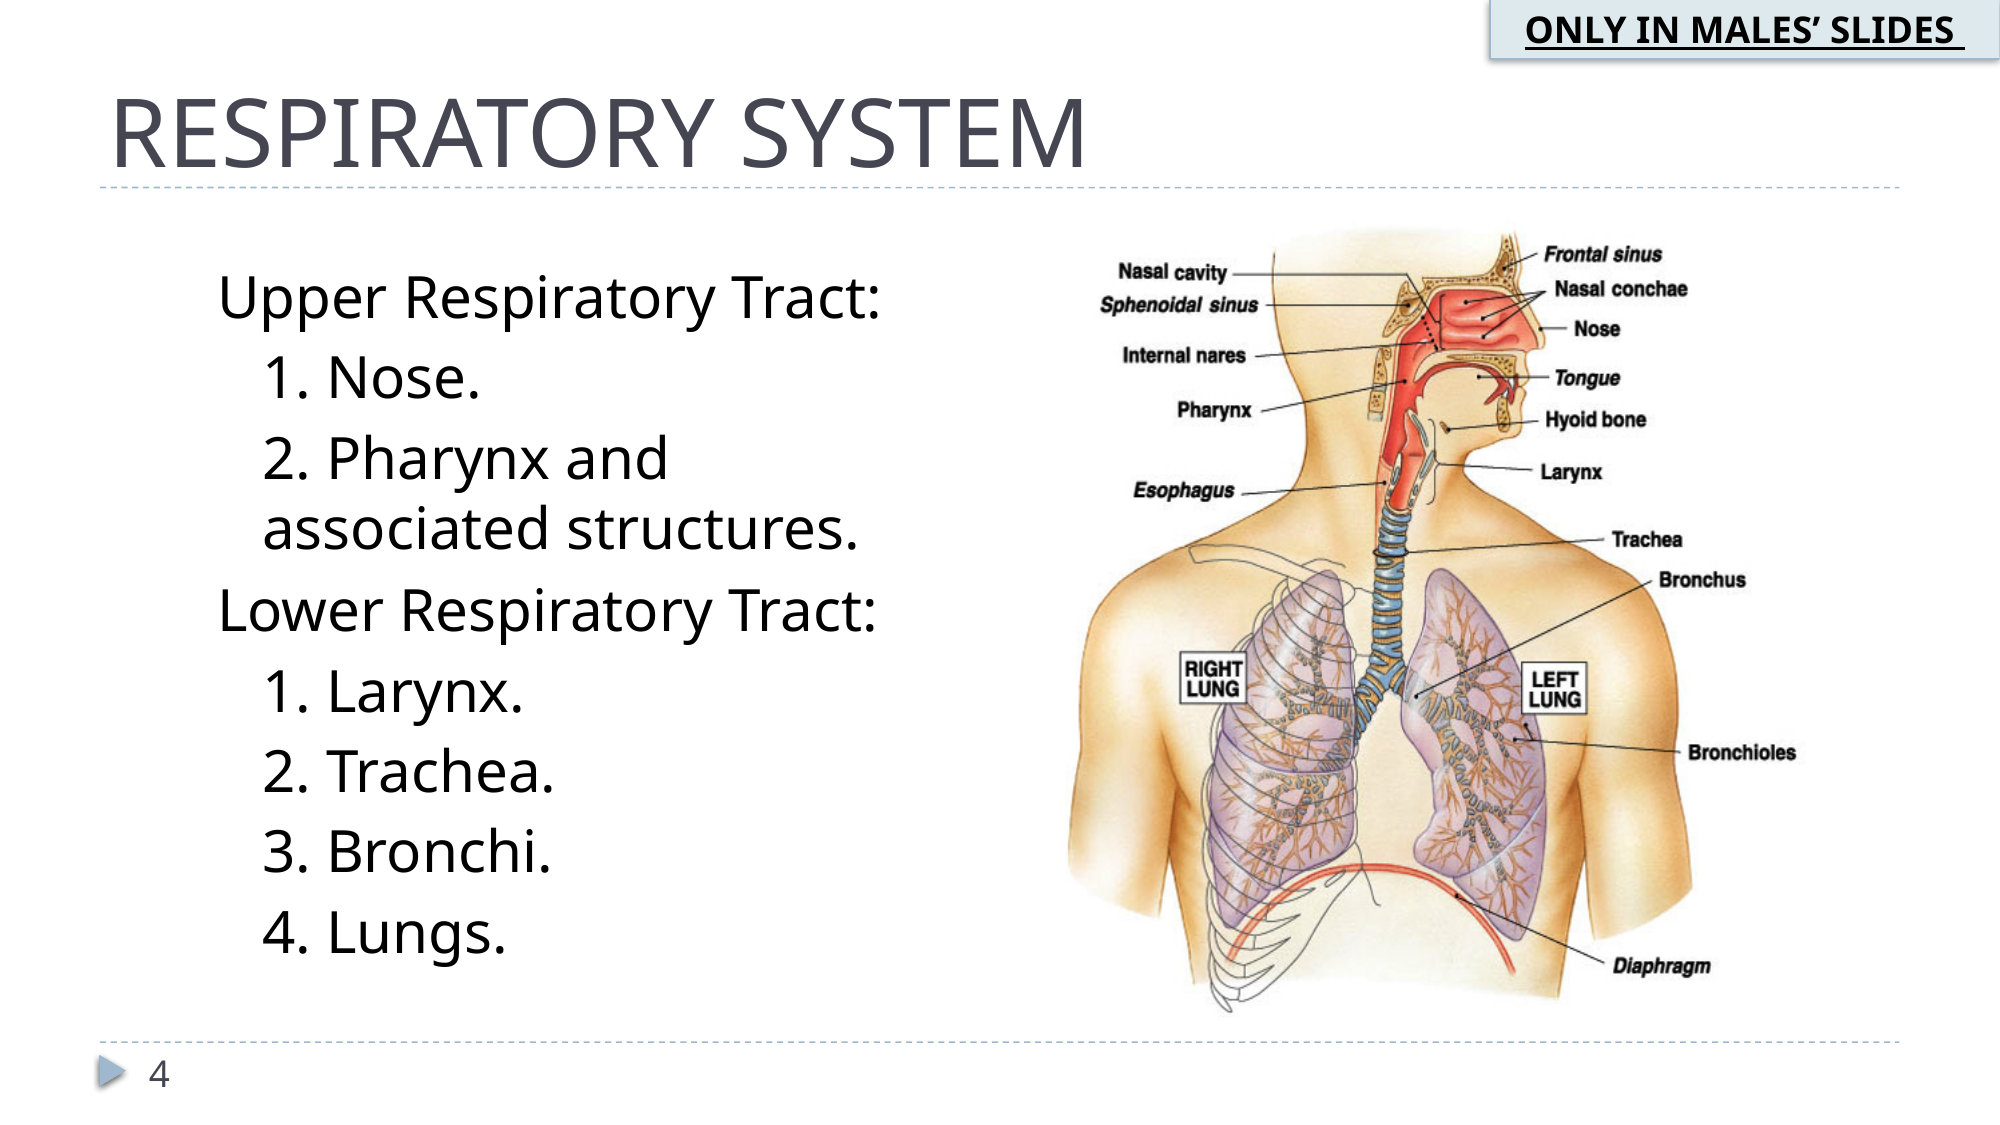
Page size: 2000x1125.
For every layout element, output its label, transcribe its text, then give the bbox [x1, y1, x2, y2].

picture [1046, 201, 1813, 1020]
slide_number 4 [133, 1042, 568, 1103]
text_box RESPIRATORY SYSTEM [19, 65, 1653, 195]
text_box ONLY IN MALES’ SLIDES [1489, 0, 2000, 60]
text_box Upper Respiratory Tract: 1. Nose. 2. Pharynx and associated structures. Lower Respiratory Tract: 1. Larynx. 2. Trachea. 3. Bronchi. 4. Lungs. [202, 252, 932, 1065]
